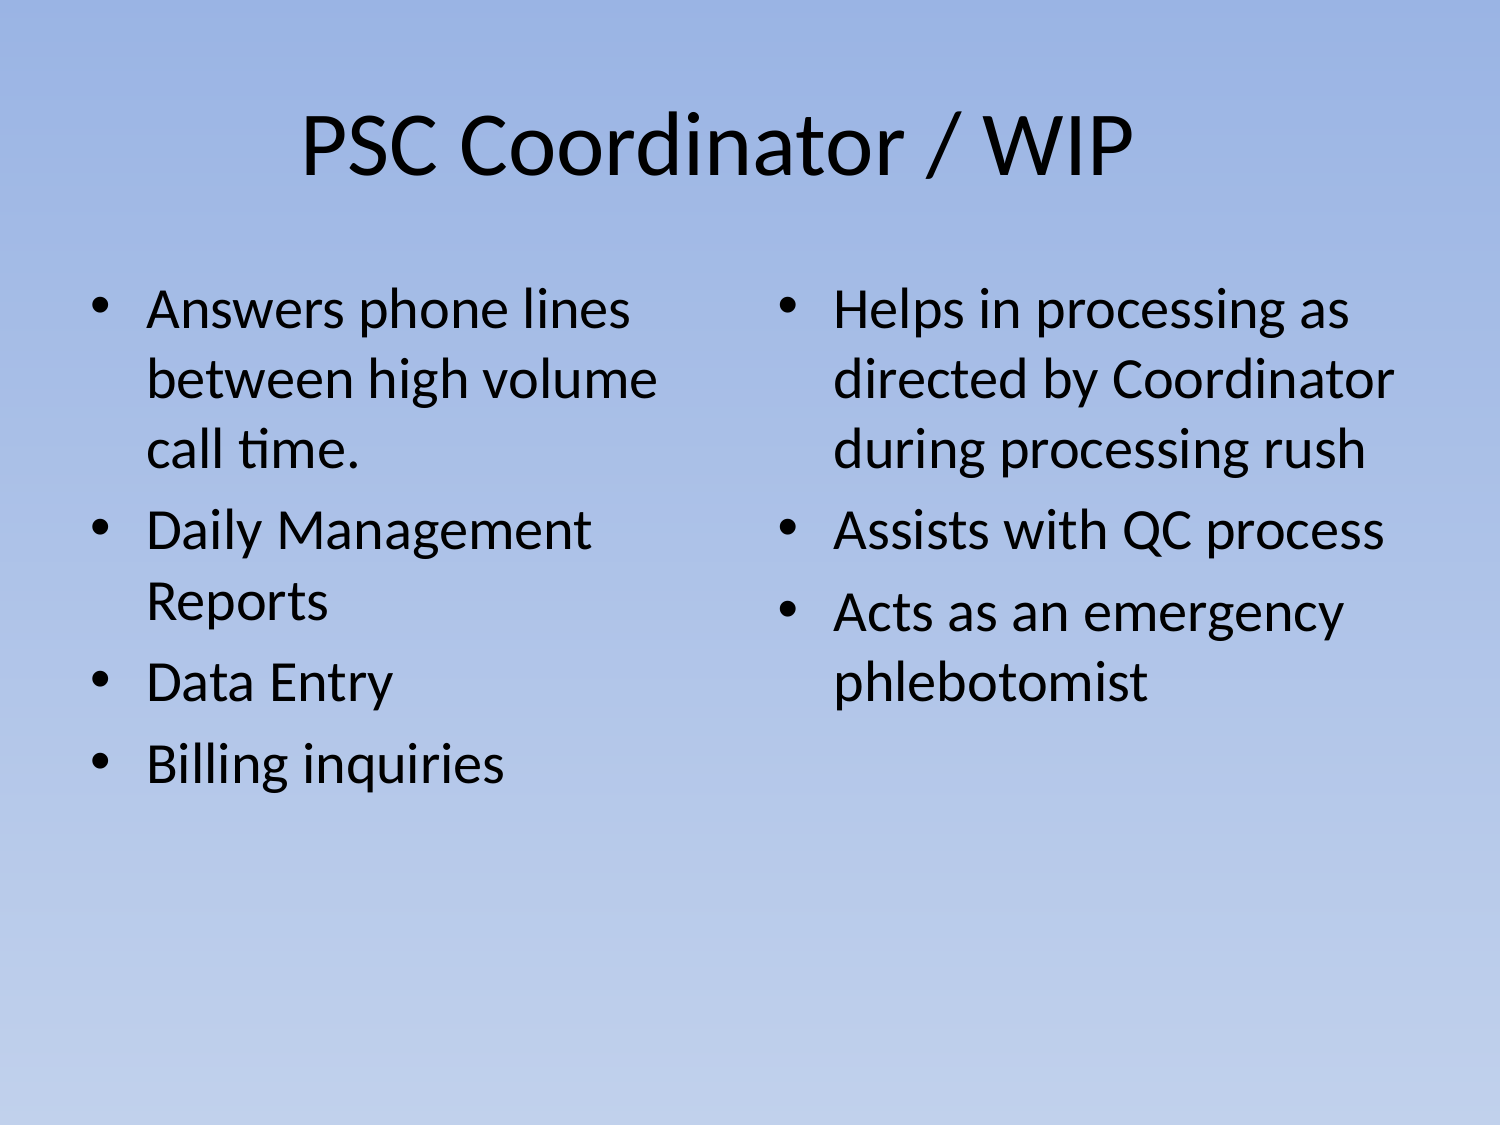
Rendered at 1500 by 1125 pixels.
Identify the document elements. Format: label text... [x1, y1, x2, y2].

title PSC Coordinator / WIP [75, 45, 1425, 233]
list Answers phone lines between high volume call time. Daily Management Reports Data Entry Billing inquiries [75, 262, 738, 1005]
list Helps in processing as directed by Coordinator during processing rush Assists with QC process Acts as an emergency phlebotomist [762, 262, 1425, 1005]
